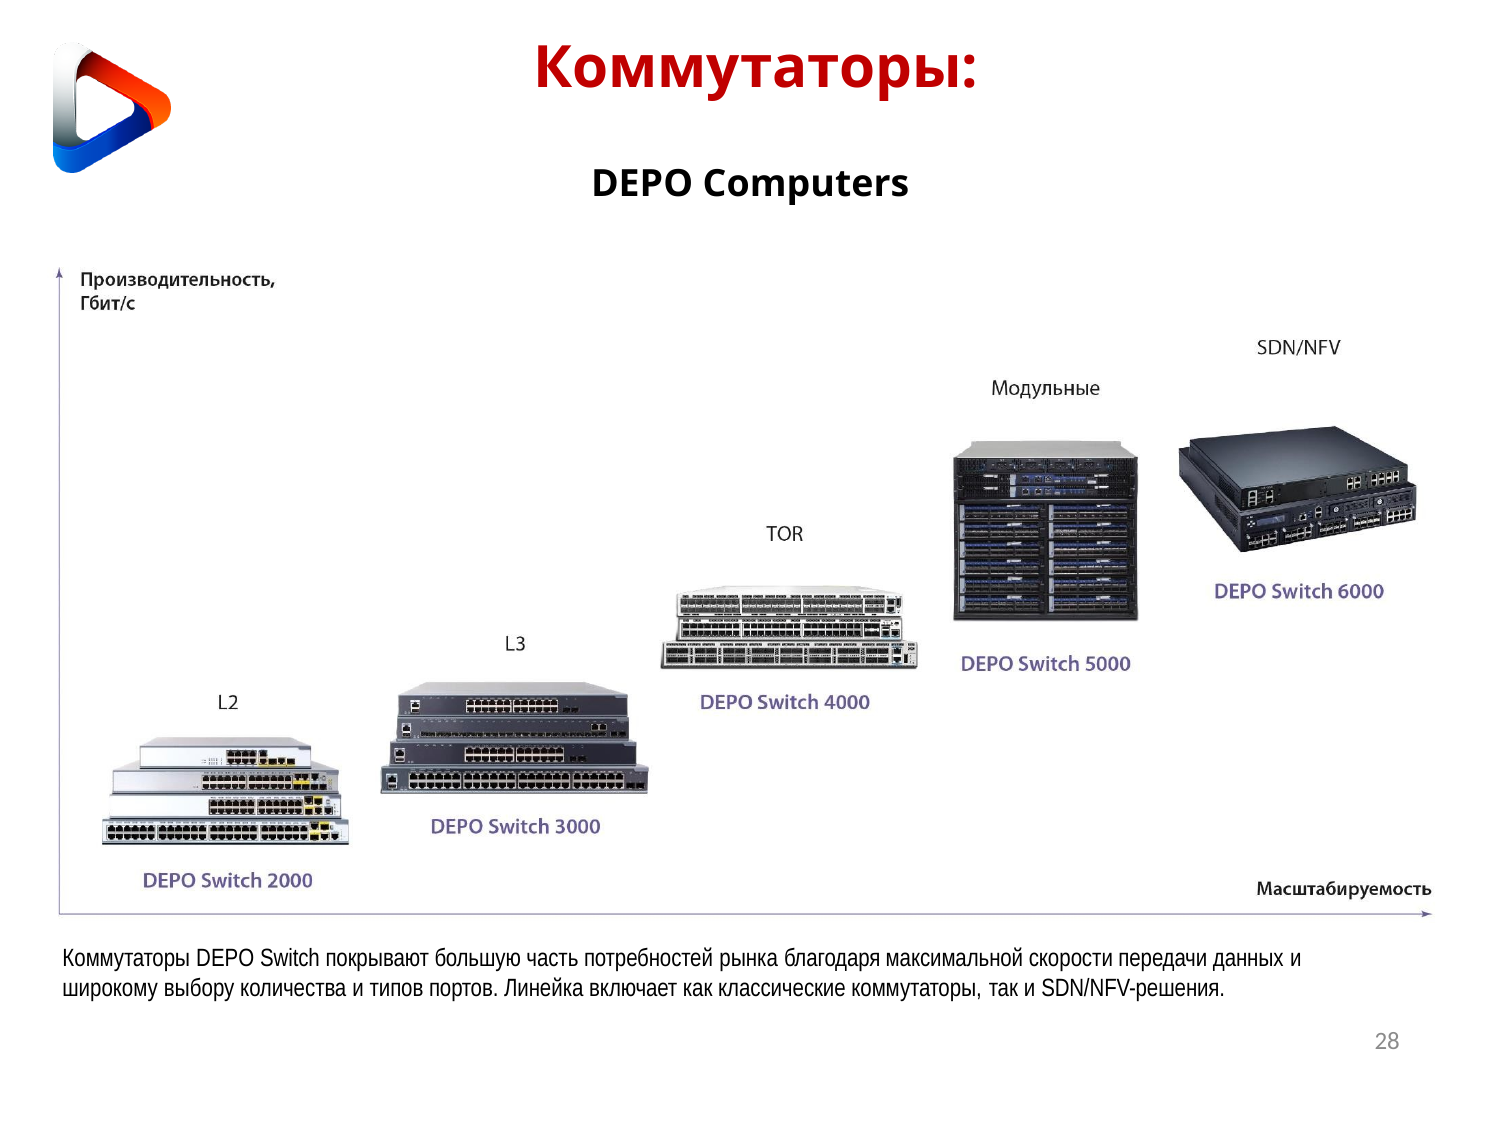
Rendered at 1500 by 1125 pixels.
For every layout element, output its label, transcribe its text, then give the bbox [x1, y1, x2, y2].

text_box [47, 256, 1453, 923]
slide_number 28 [1368, 712, 1401, 1125]
picture [52, 42, 171, 173]
text_box Коммутаторы DEPO Switch покрывают большую часть потребностей рынка благодаря максимальной скорости передачи данных и широкому выбору количества и типов портов. Линейка включает как классические коммутаторы, так и SDN/NFV-решения. [60, 939, 1320, 1001]
text_box DEPO Computers [576, 152, 925, 212]
text_box Коммутаторы: [518, 21, 994, 107]
